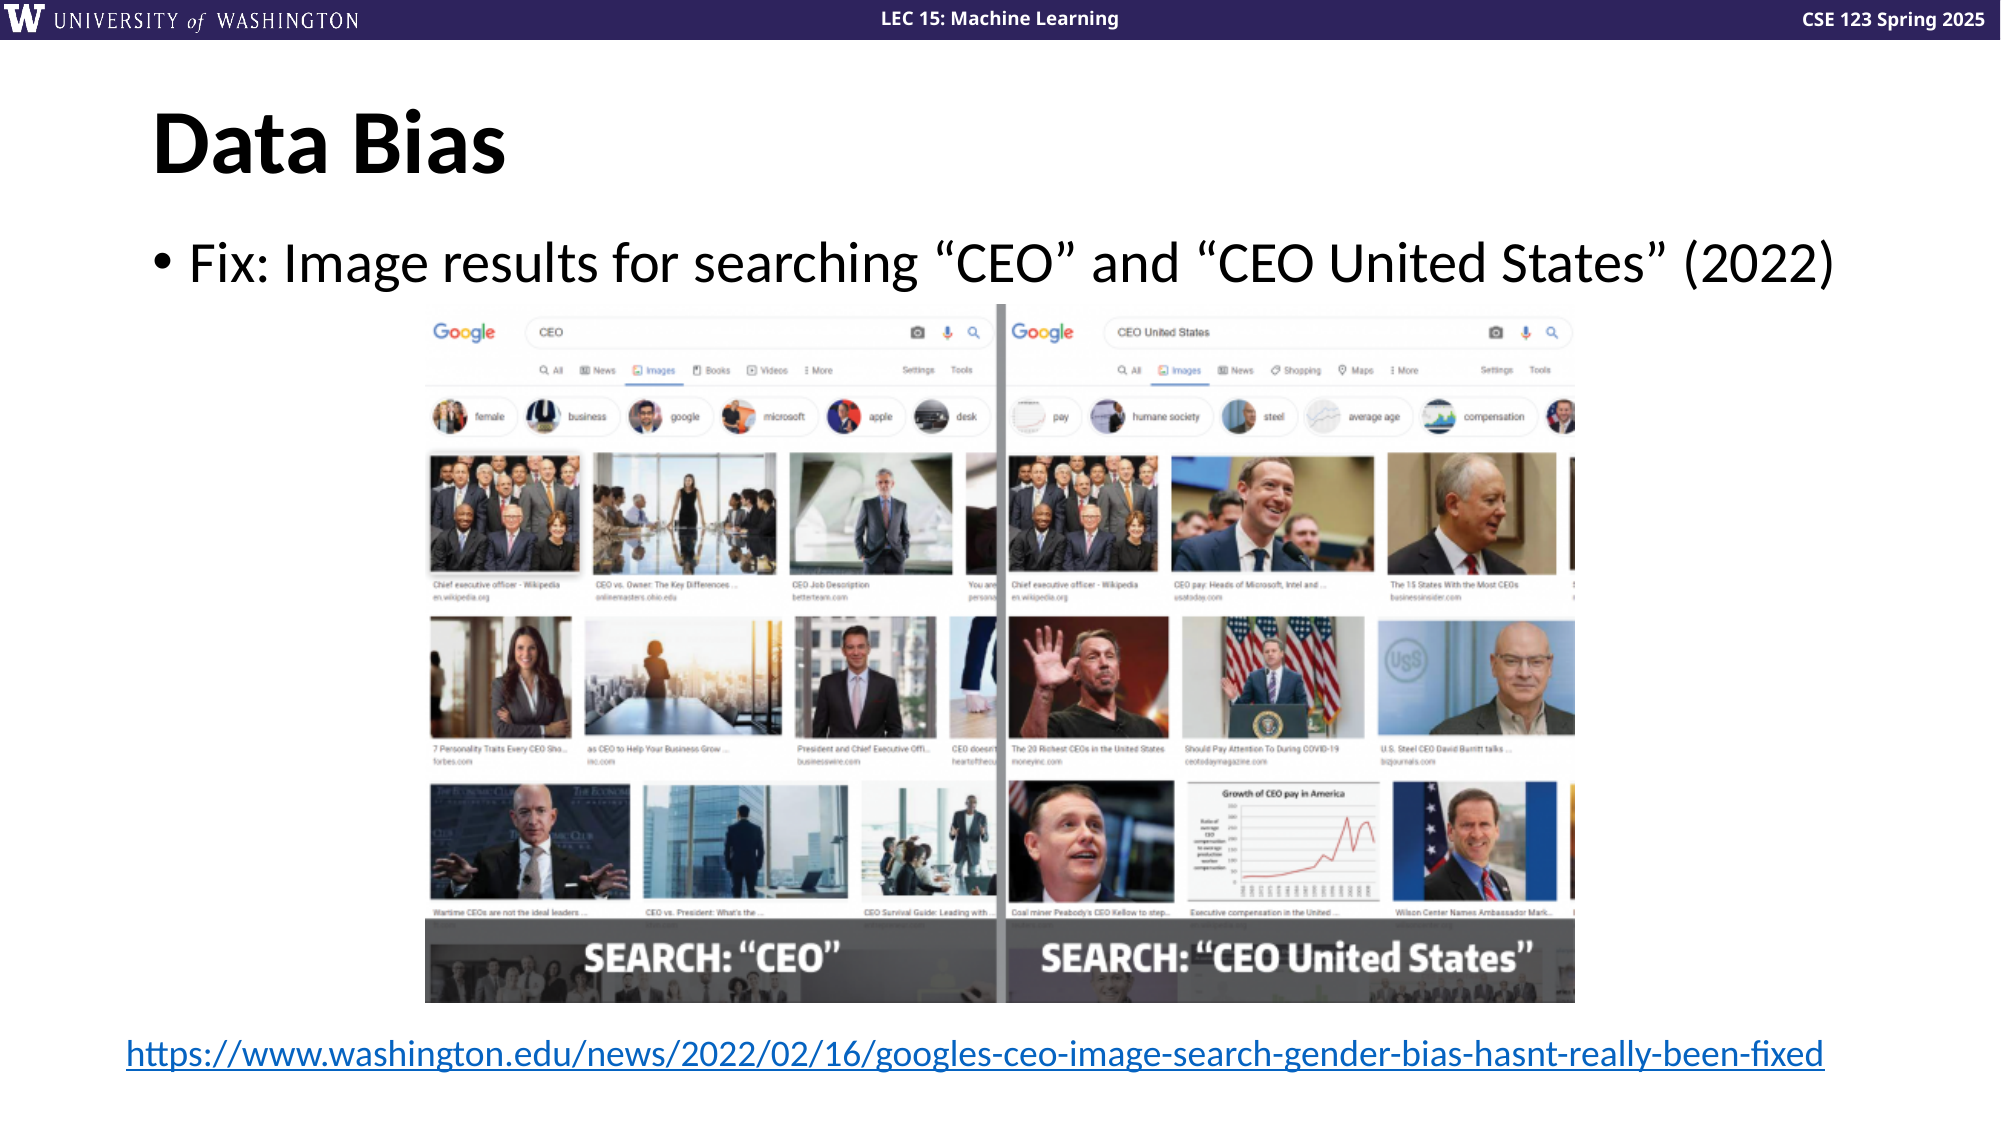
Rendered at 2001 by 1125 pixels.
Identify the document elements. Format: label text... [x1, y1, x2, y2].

picture [425, 304, 1575, 1004]
list Fix: Image results for searching “CEO” and “CEO United States” (2022) [137, 224, 1863, 1083]
picture [4, 4, 358, 33]
title Data Bias [137, 74, 2000, 214]
text_box https://www.washington.edu/news/2022/02/16/googles-ceo-image-search-gender-bias-hasnt-really-been-fixed [110, 1026, 1889, 1125]
